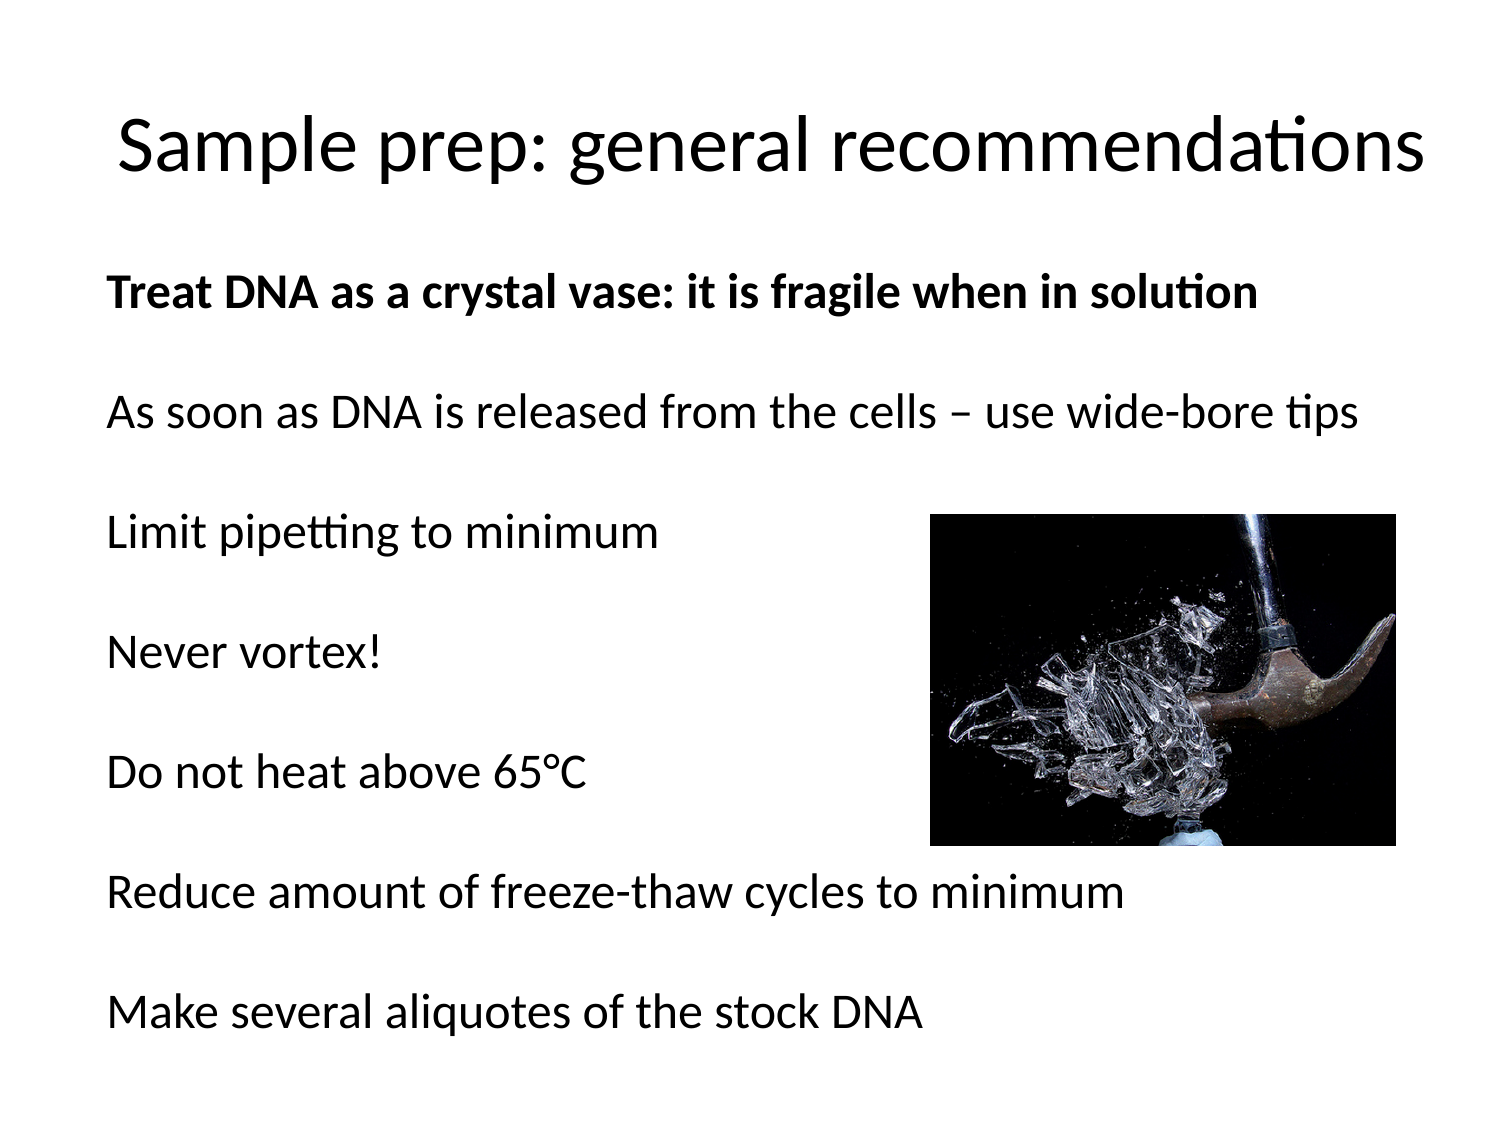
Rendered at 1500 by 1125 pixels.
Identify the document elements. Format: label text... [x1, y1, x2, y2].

picture [930, 514, 1396, 846]
text_box Treat DNA as a crystal vase: it is fragile when in solution As soon as DNA is released from the cells – use wide-bore tips Limit pipetting to minimum Never vortex! Do not heat above 65°C Reduce amount of freeze-thaw cycles to minimum Make several aliquotes of the stock DNA [91, 250, 1454, 1046]
title Sample prep: general recommendations [75, 45, 1471, 233]
